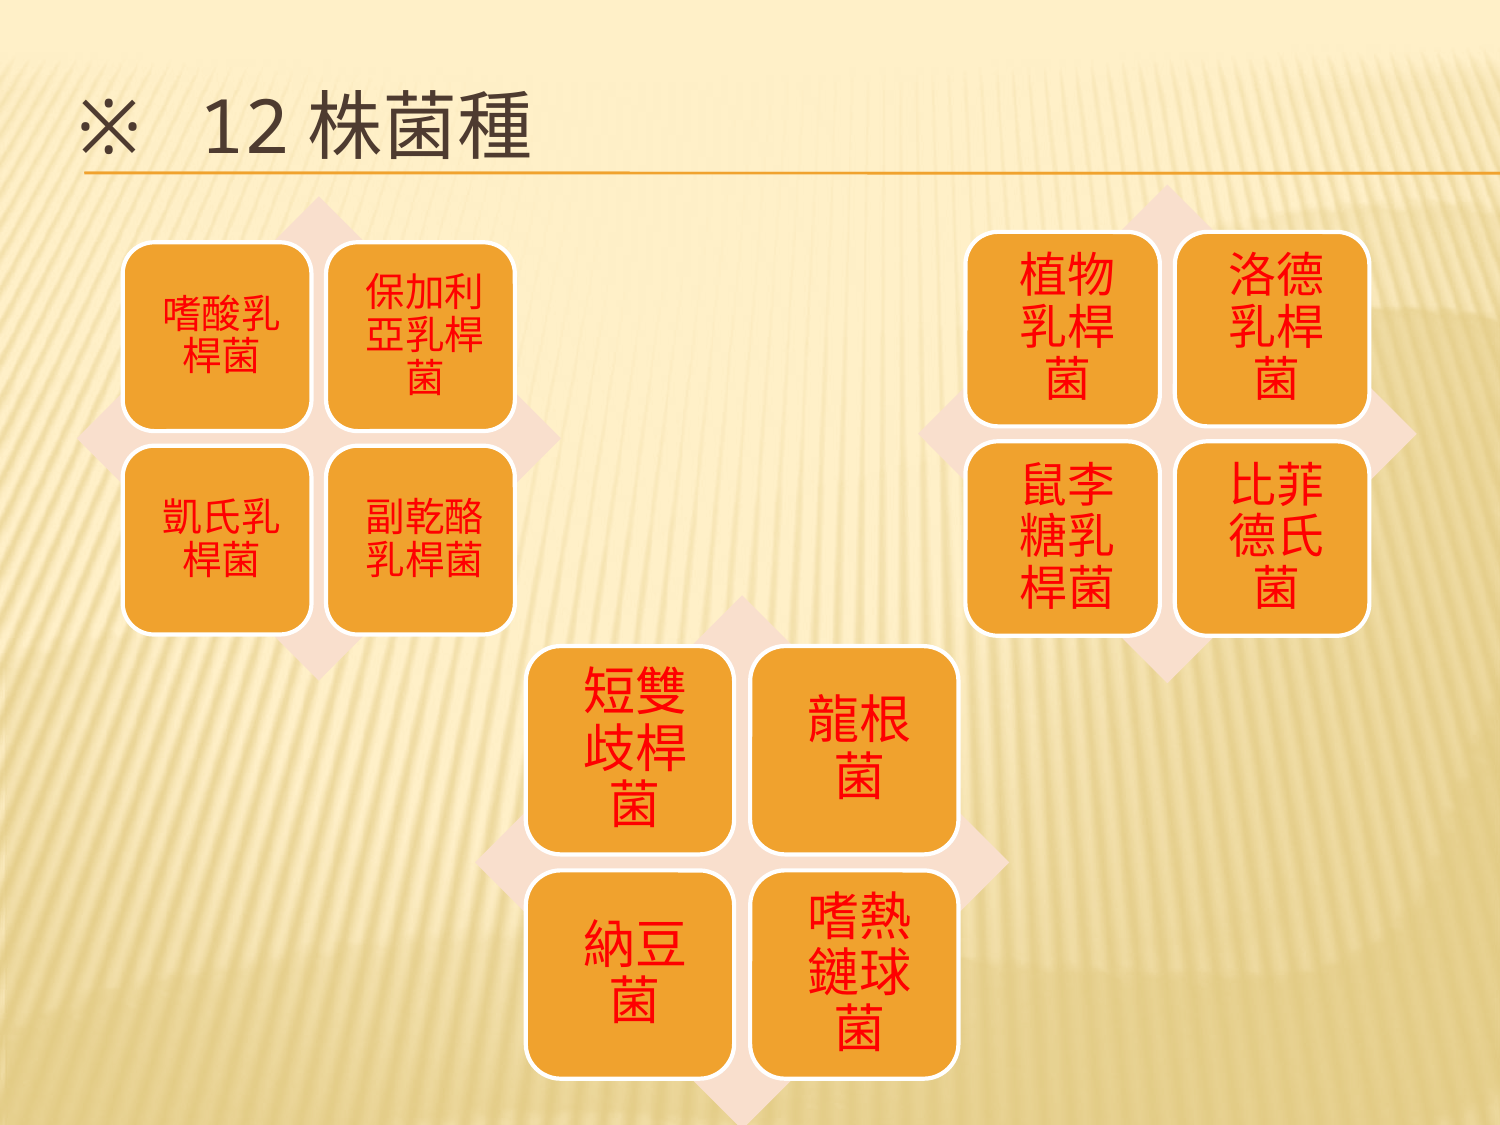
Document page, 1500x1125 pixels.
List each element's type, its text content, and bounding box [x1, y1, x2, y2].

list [0, 195, 680, 681]
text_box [296, 595, 1188, 1125]
title ※ 12株菌種 [50, 54, 1475, 192]
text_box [852, 184, 1483, 684]
